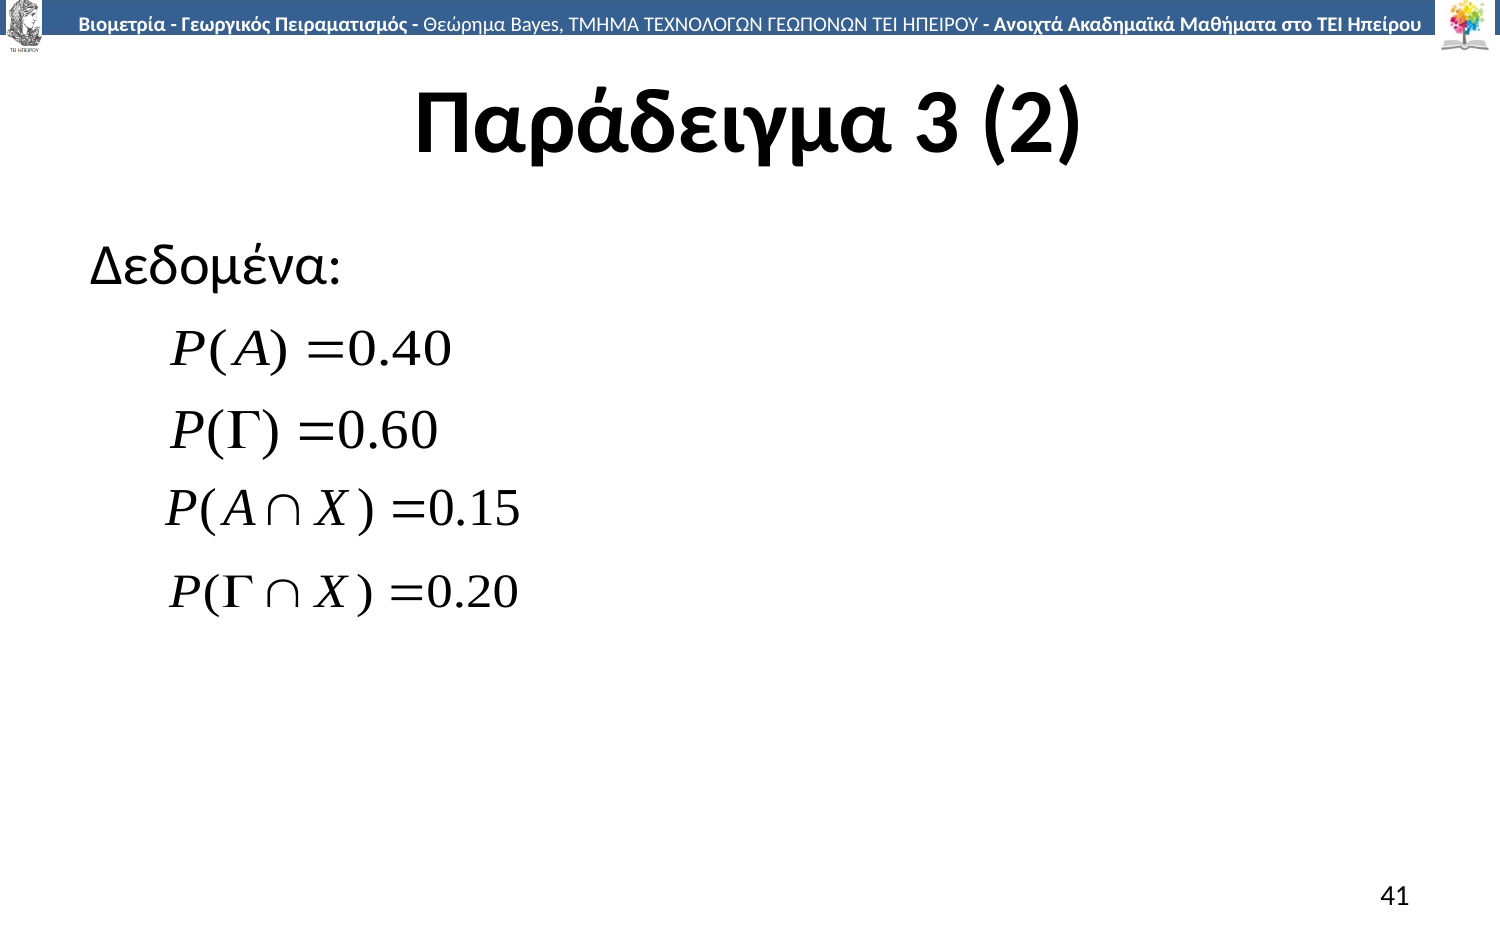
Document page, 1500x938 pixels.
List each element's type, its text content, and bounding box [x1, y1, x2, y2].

list Δεδομένα: [75, 218, 1425, 838]
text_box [159, 397, 446, 473]
picture [6, 0, 42, 54]
slide_number 41 [1074, 868, 1425, 919]
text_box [155, 476, 530, 549]
title Παράδειγμα 3 (2) [75, 37, 1425, 194]
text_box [159, 317, 460, 388]
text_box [159, 563, 526, 628]
picture [1435, 0, 1495, 52]
